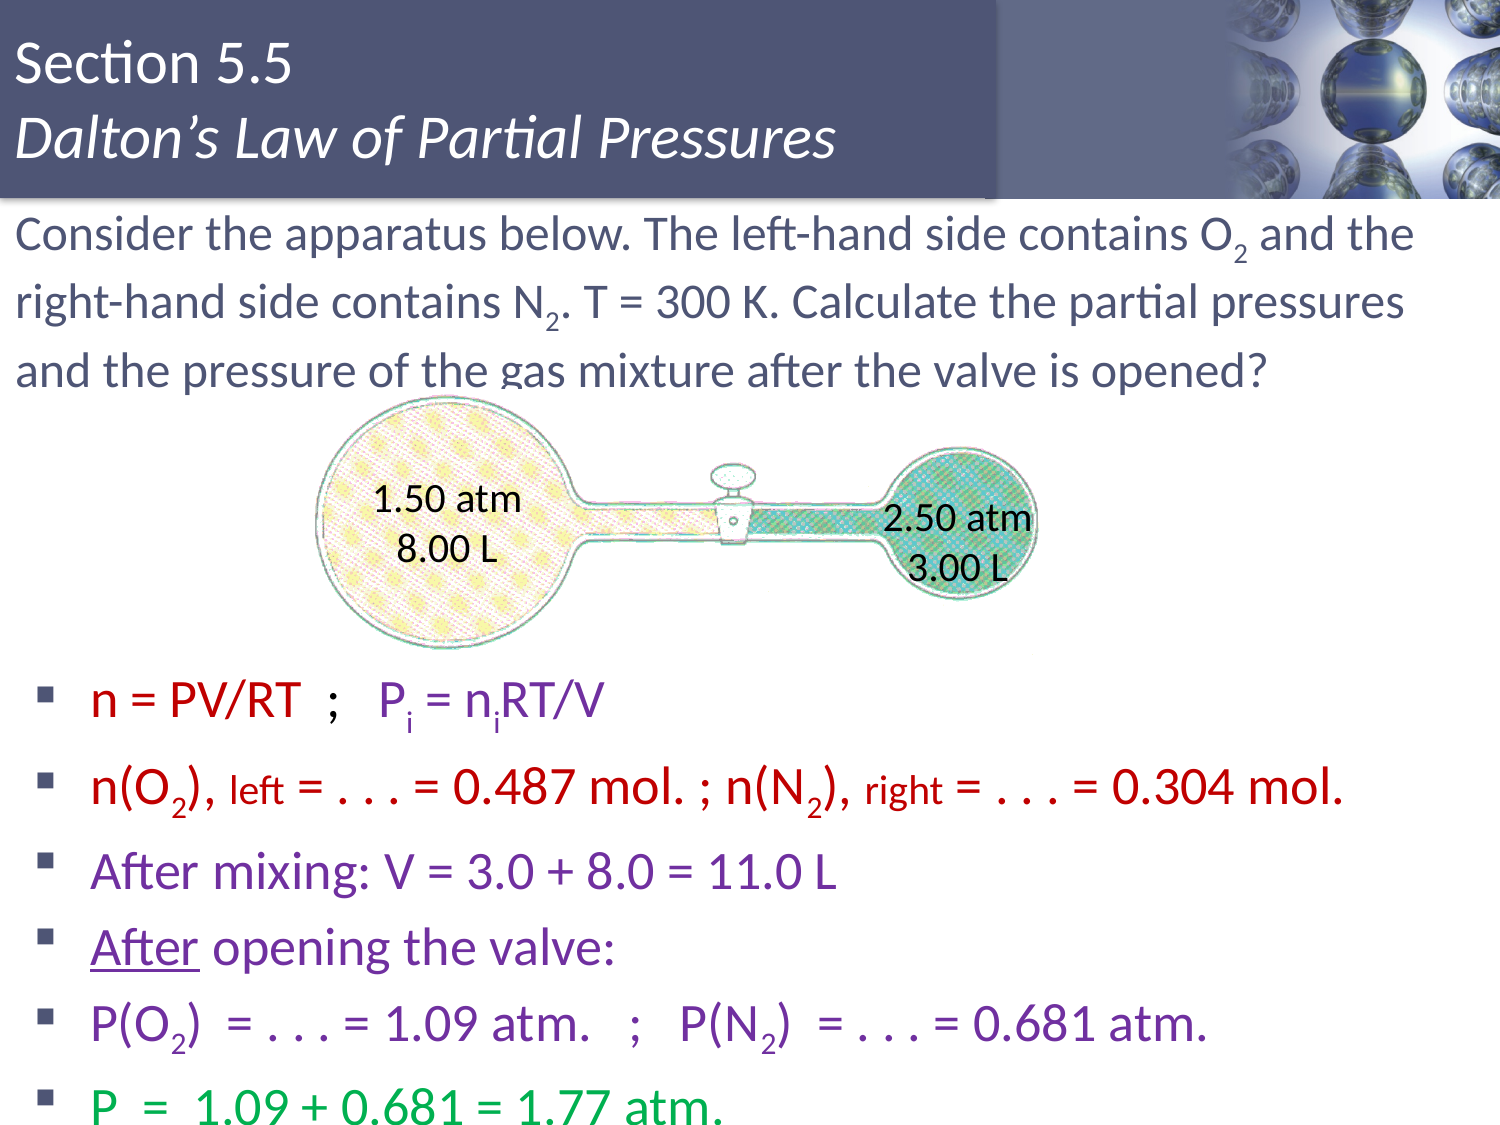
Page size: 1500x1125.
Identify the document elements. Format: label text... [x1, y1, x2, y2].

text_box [305, 389, 1051, 656]
picture [996, 0, 1500, 199]
title Consider the apparatus below. The left-hand side contains O2 and the right-hand side contains N2. T = 300 K. Calculate the partial pressures and the pressure of the gas mixture after the valve is opened? [0, 200, 1450, 748]
list n = PV/RT ; Pi = niRT/V n(O2), left = . . . = 0.487 mol. ; n(N2), right = . . . = 0.304 mol. After mixing: V = 3.0 + 8.0 = 11.0 L After opening the valve: P(O2) = . . . = 1.09 atm. ; P(N2) = . . . = 0.681 atm. P = 1.09 + 0.681 = 1.77 atm. [18, 655, 1471, 1125]
